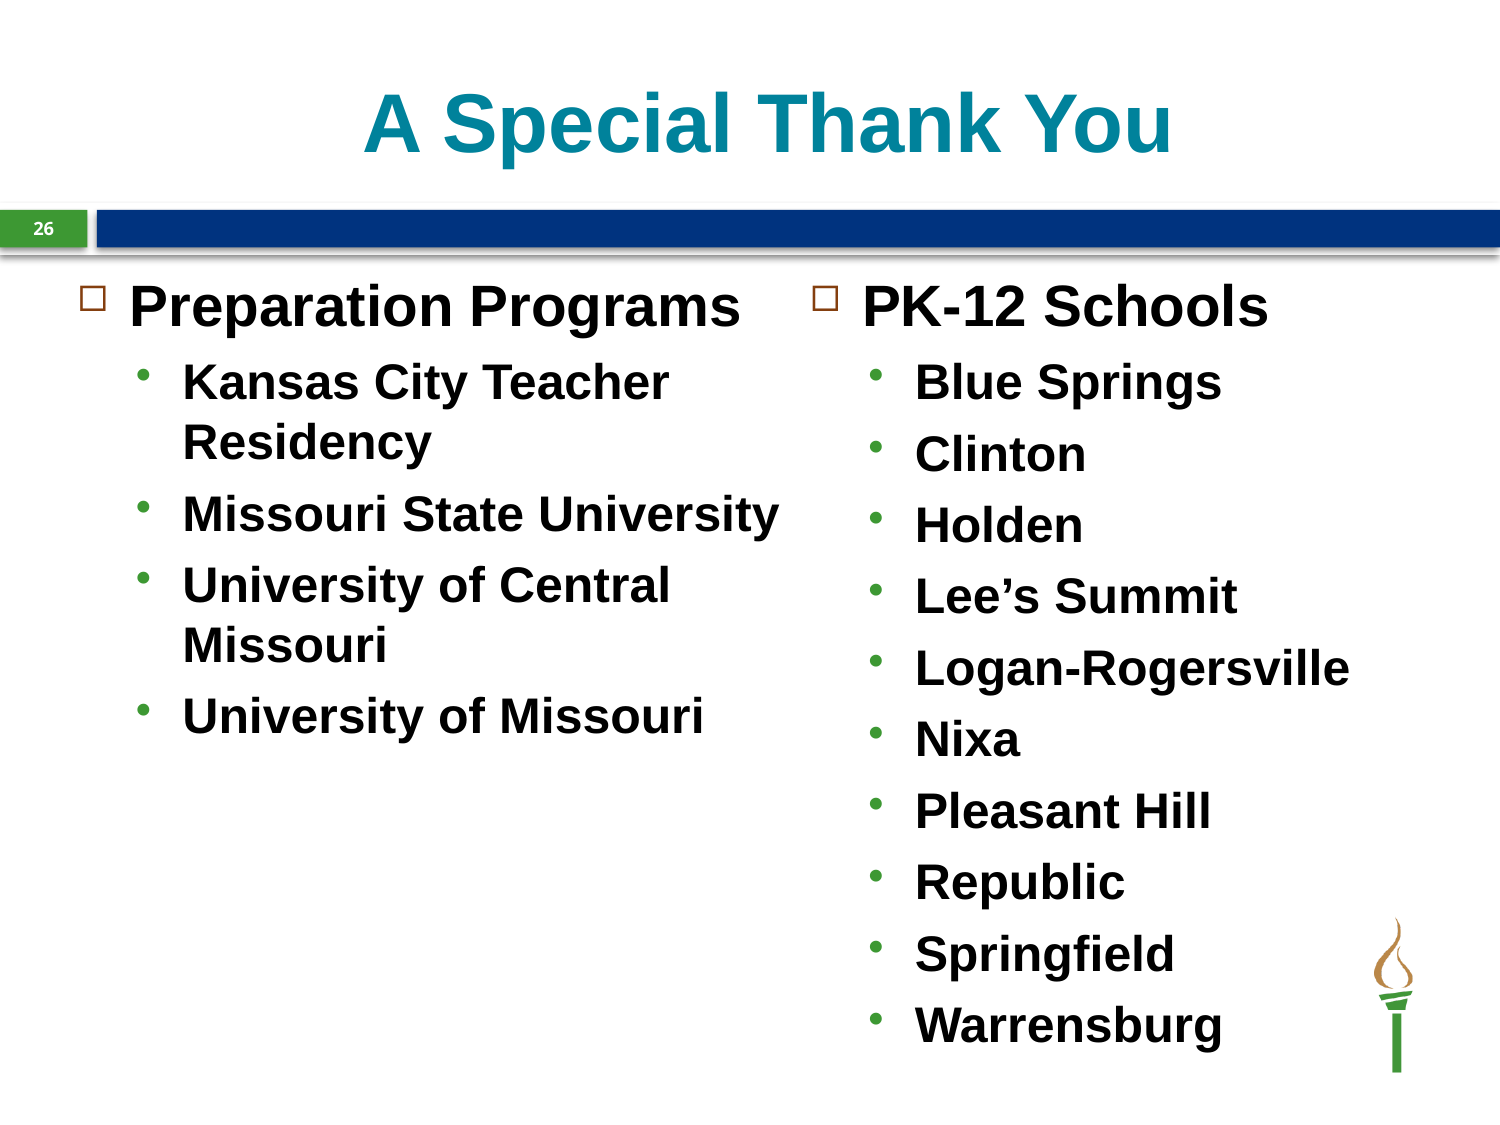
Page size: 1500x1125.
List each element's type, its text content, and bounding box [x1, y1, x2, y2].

slide_number 25 [0, 209, 88, 250]
picture [1374, 1011, 1417, 1076]
list PK-12 Schools Blue Springs Clinton Holden Lee’s Summit Logan-Rogersville Nixa Pleasant Hill Republic Springfield Warrensburg [794, 260, 1433, 1011]
list Preparation Programs Kansas City Teacher Residency Missouri State University University of Central Missouri University of Missouri [62, 260, 794, 1011]
title A Special Thank You [99, 37, 1438, 201]
